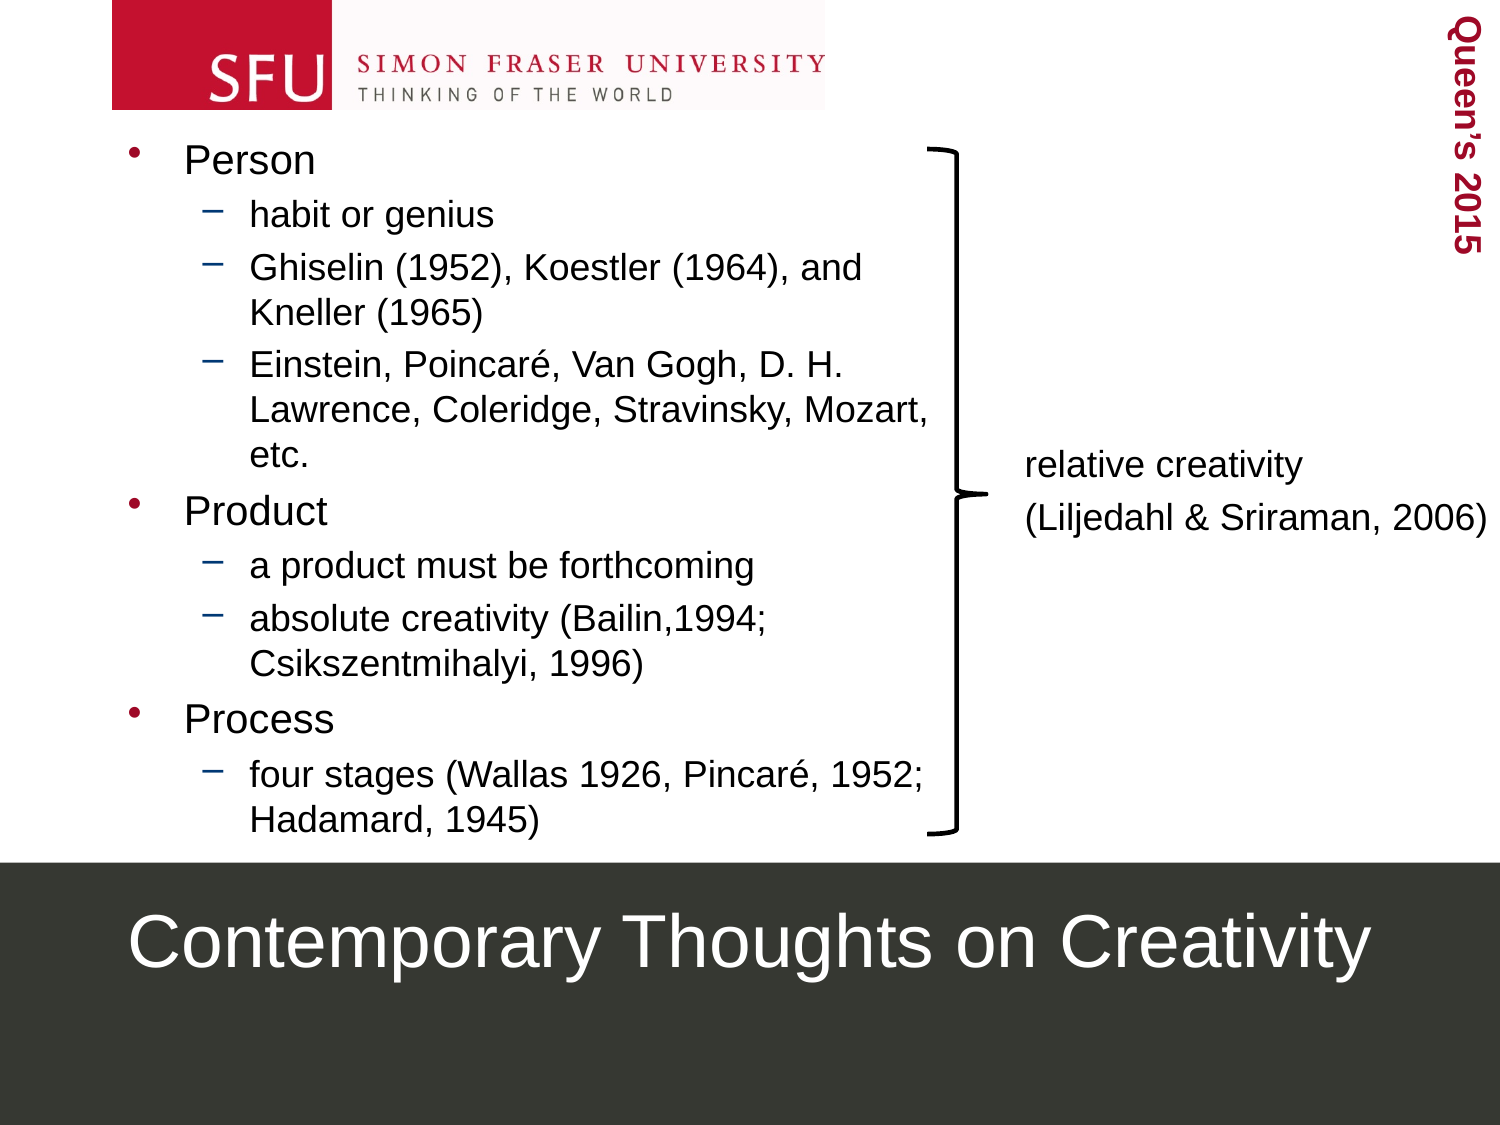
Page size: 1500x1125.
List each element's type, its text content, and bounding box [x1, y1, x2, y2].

text_box [927, 149, 987, 835]
list Person habit or genius Ghiselin (1952), Koestler (1964), and Kneller (1965) Einstein, Poincaré, Van Gogh, D. H. Lawrence, Coleridge, Stravinsky, Mozart, etc. Product a product must be forthcoming absolute creativity (Bailin,1994; Csikszentmihalyi, 1996) Process four stages (Wallas 1926, Pincaré, 1952; Hadamard, 1945) [112, 125, 975, 847]
picture [112, 0, 825, 110]
text_box relative creativity (Liljedahl & Sriraman, 2006) [1009, 432, 1500, 615]
title Contemporary Thoughts on Creativity [111, 881, 1450, 995]
